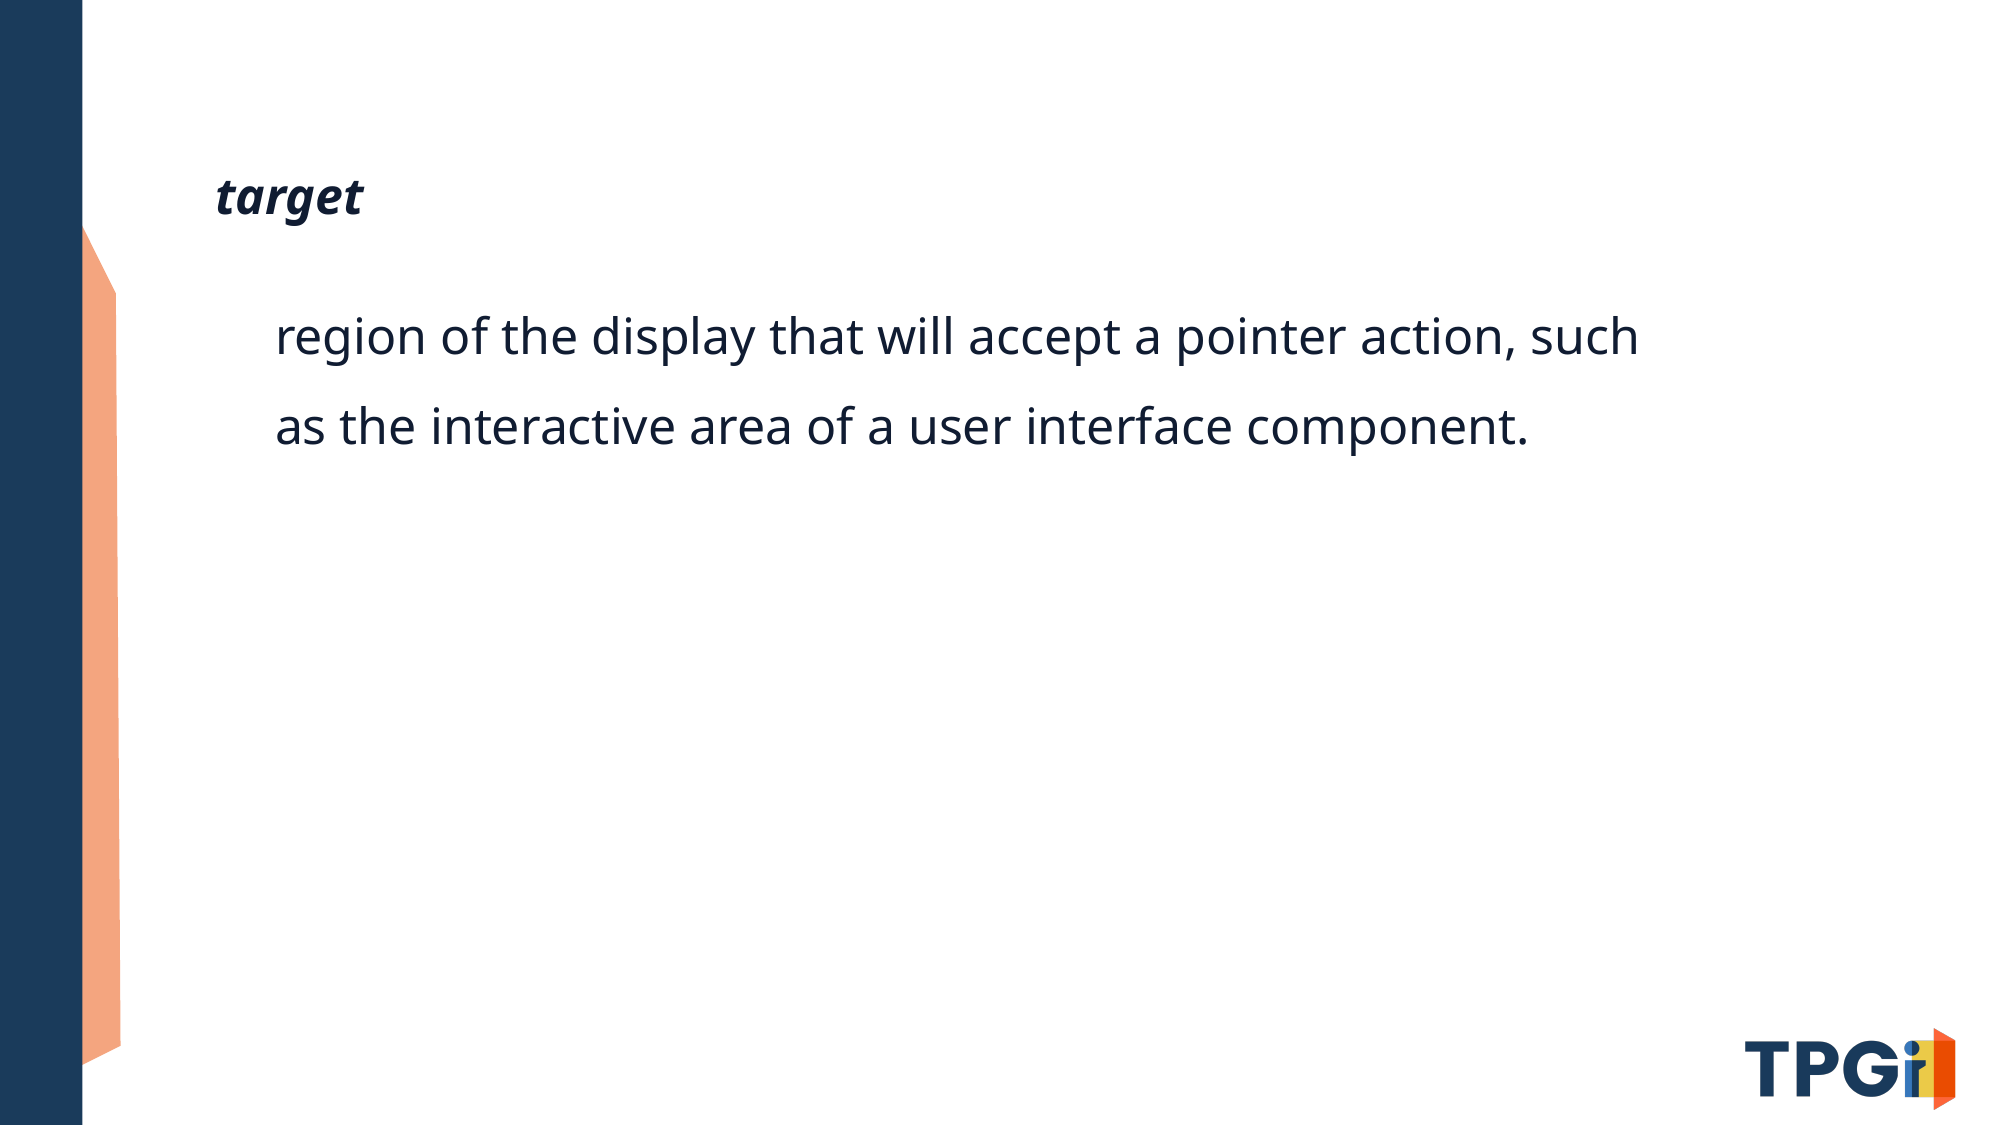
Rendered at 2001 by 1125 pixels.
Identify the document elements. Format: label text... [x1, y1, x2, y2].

text_box target region of the display that will accept a pointer action, such as the interactive area of a user interface component. [199, 127, 1706, 587]
picture [1745, 1028, 1956, 1110]
